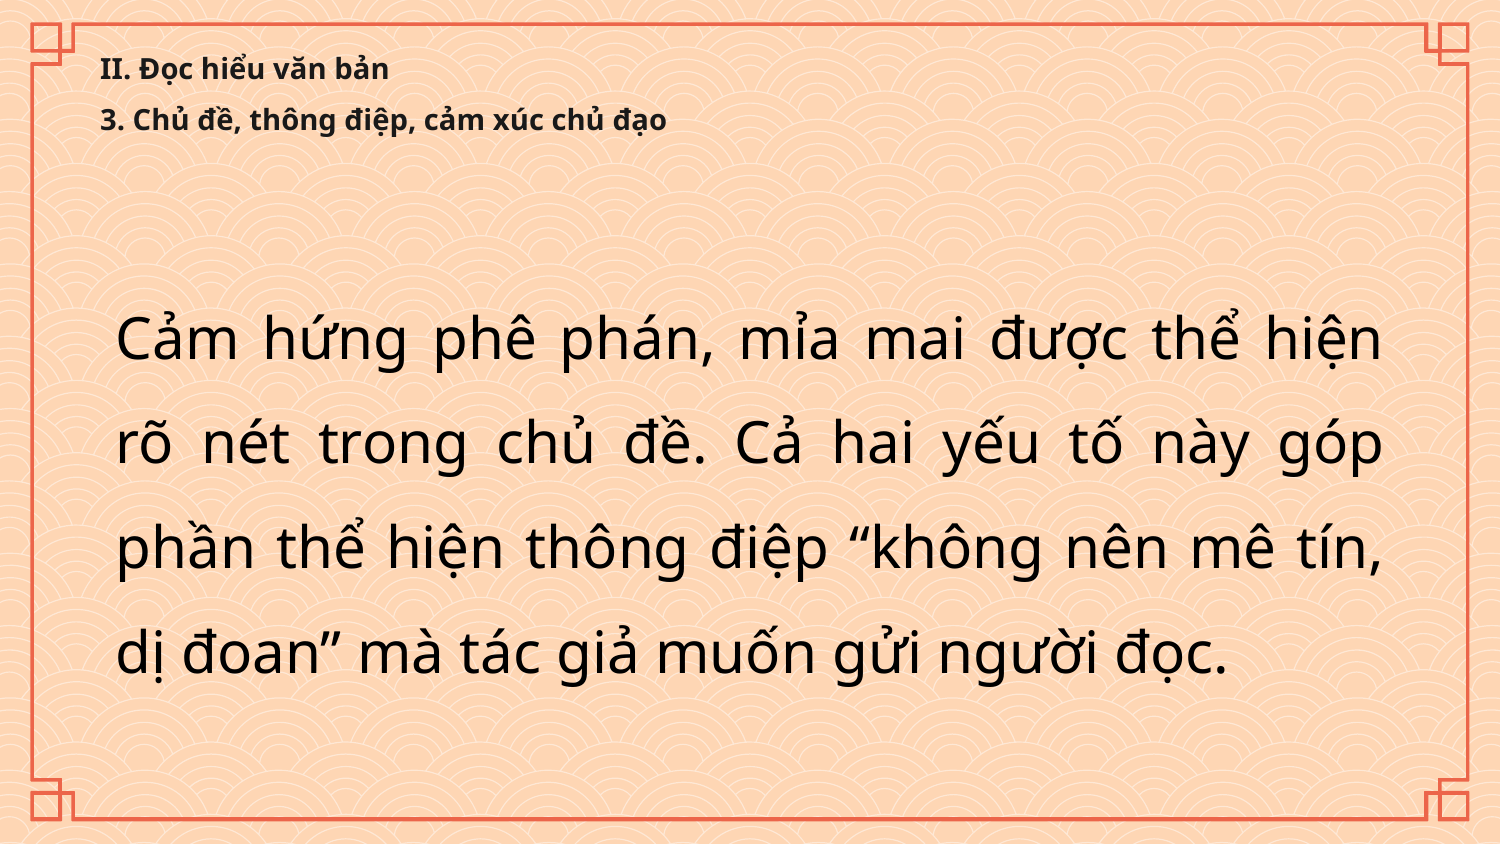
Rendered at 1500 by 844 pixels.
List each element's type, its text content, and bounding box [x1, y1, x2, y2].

text_box Cảm hứng phê phán, mỉa mai được thể hiện rõ nét trong chủ đề. Cả hai yếu tố này góp phần thể hiện thông điệp “không nên mê tín, dị đoan” mà tác giả muốn gửi người đọc. [100, 258, 1400, 693]
text_box II. Đọc hiểu văn bản 3. Chủ đề, thông điệp, cảm xúc chủ đạo [85, 42, 1476, 144]
